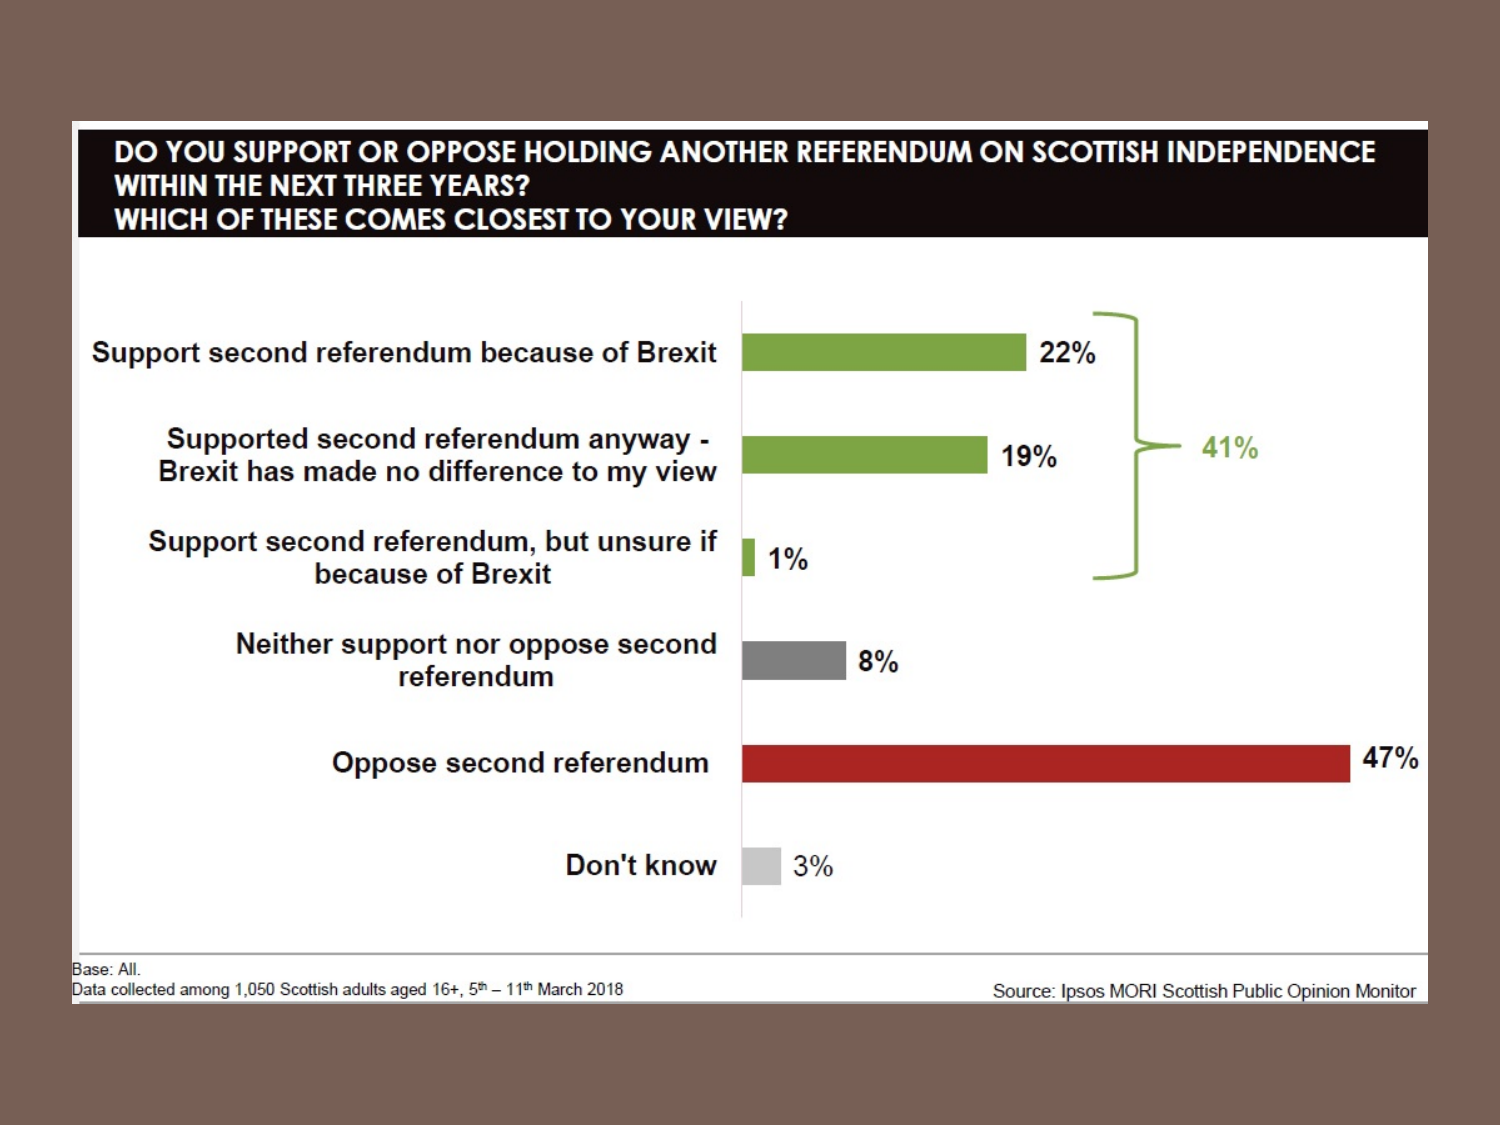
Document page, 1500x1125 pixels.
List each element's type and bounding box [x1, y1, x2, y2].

picture [72, 120, 1428, 1004]
